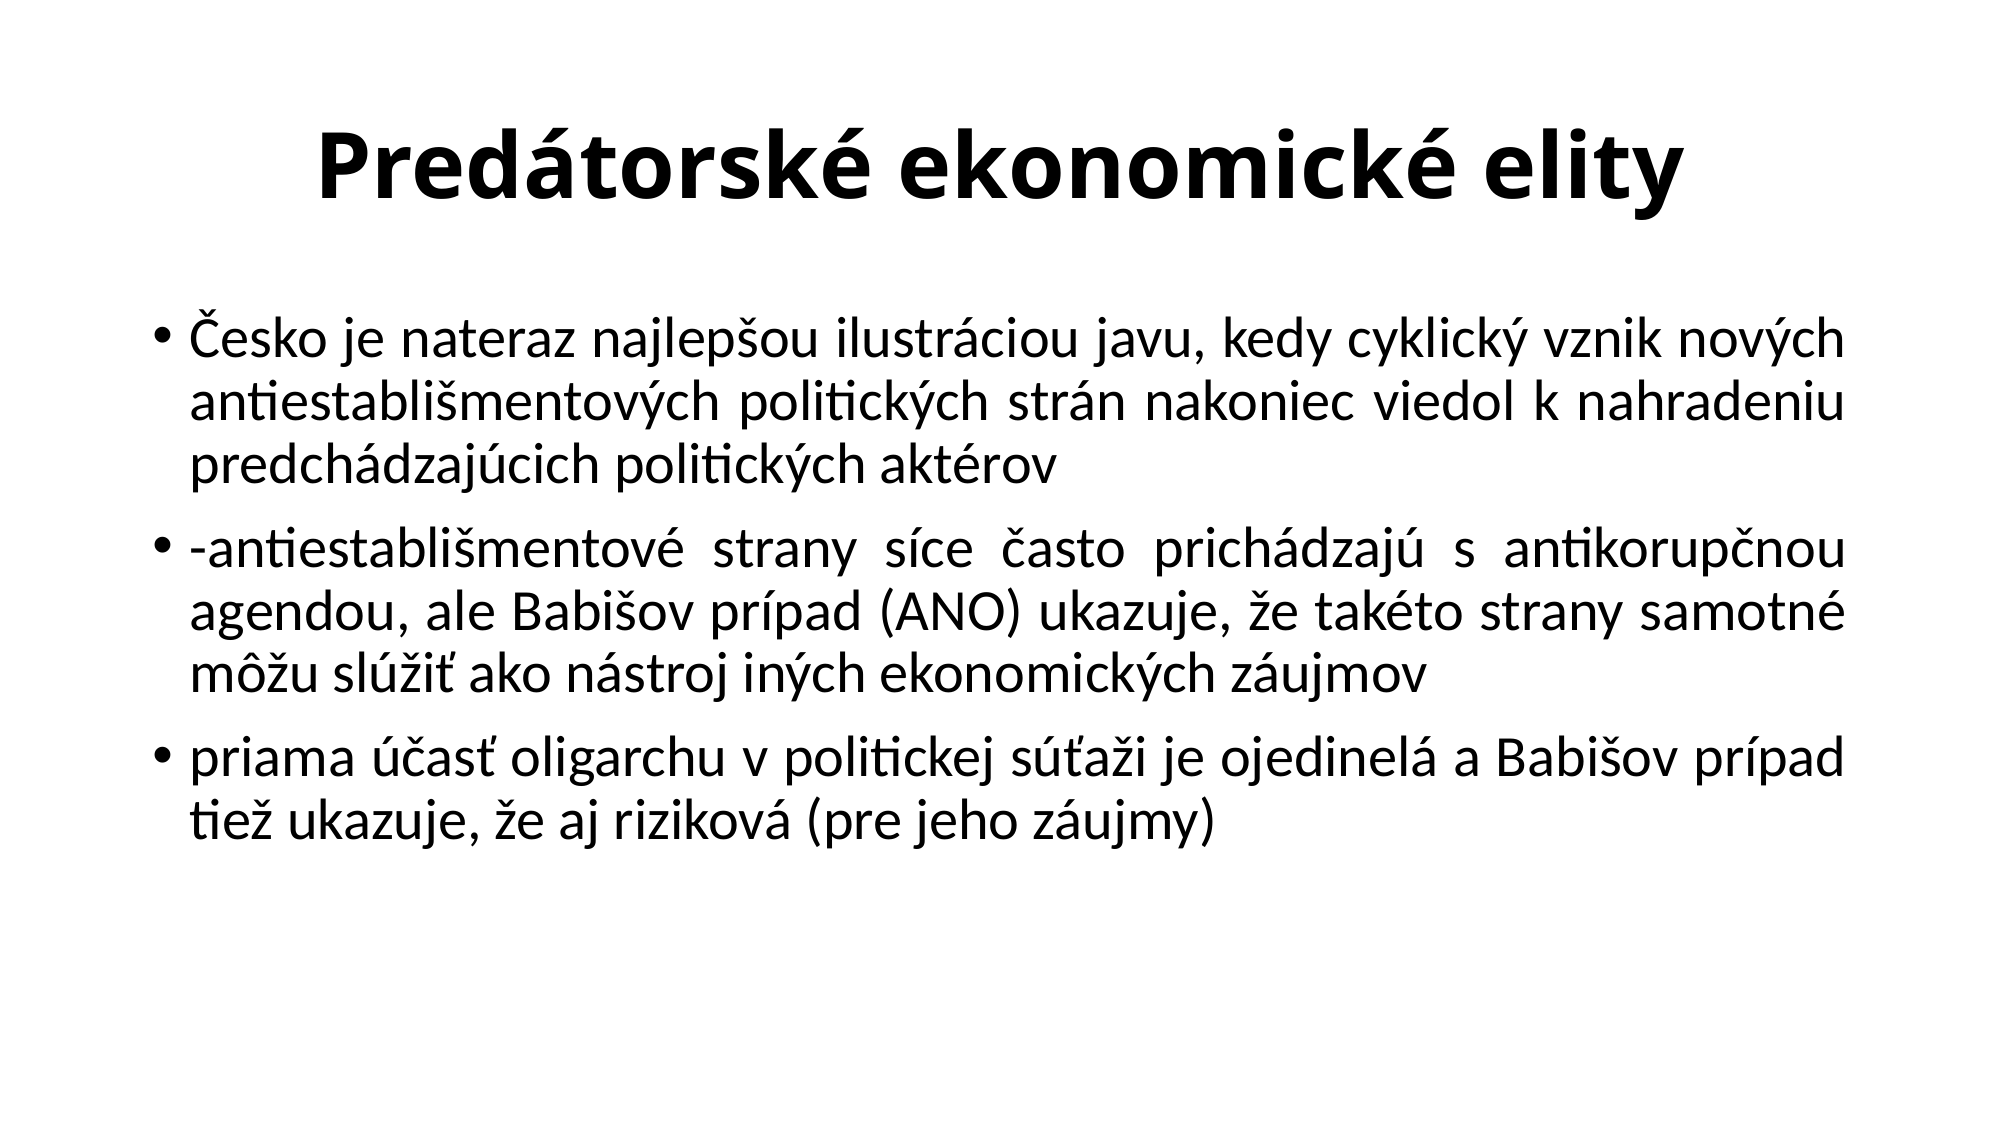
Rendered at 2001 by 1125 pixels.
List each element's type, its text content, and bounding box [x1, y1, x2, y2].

list Česko je nateraz najlepšou ilustráciou javu, kedy cyklický vznik nových antiestablišmentových politických strán nakoniec viedol k nahradeniu predchádzajúcich politických aktérov -antiestablišmentové strany síce často prichádzajú s antikorupčnou agendou, ale Babišov prípad (ANO) ukazuje, že takéto strany samotné môžu slúžiť ako nástroj iných ekonomických záujmov priama účasť oligarchu v politickej súťaži je ojedinelá a Babišov prípad tiež ukazuje, že aj riziková (pre jeho záujmy) [137, 299, 1863, 1014]
title Predátorské ekonomické elity [137, 59, 1863, 278]
